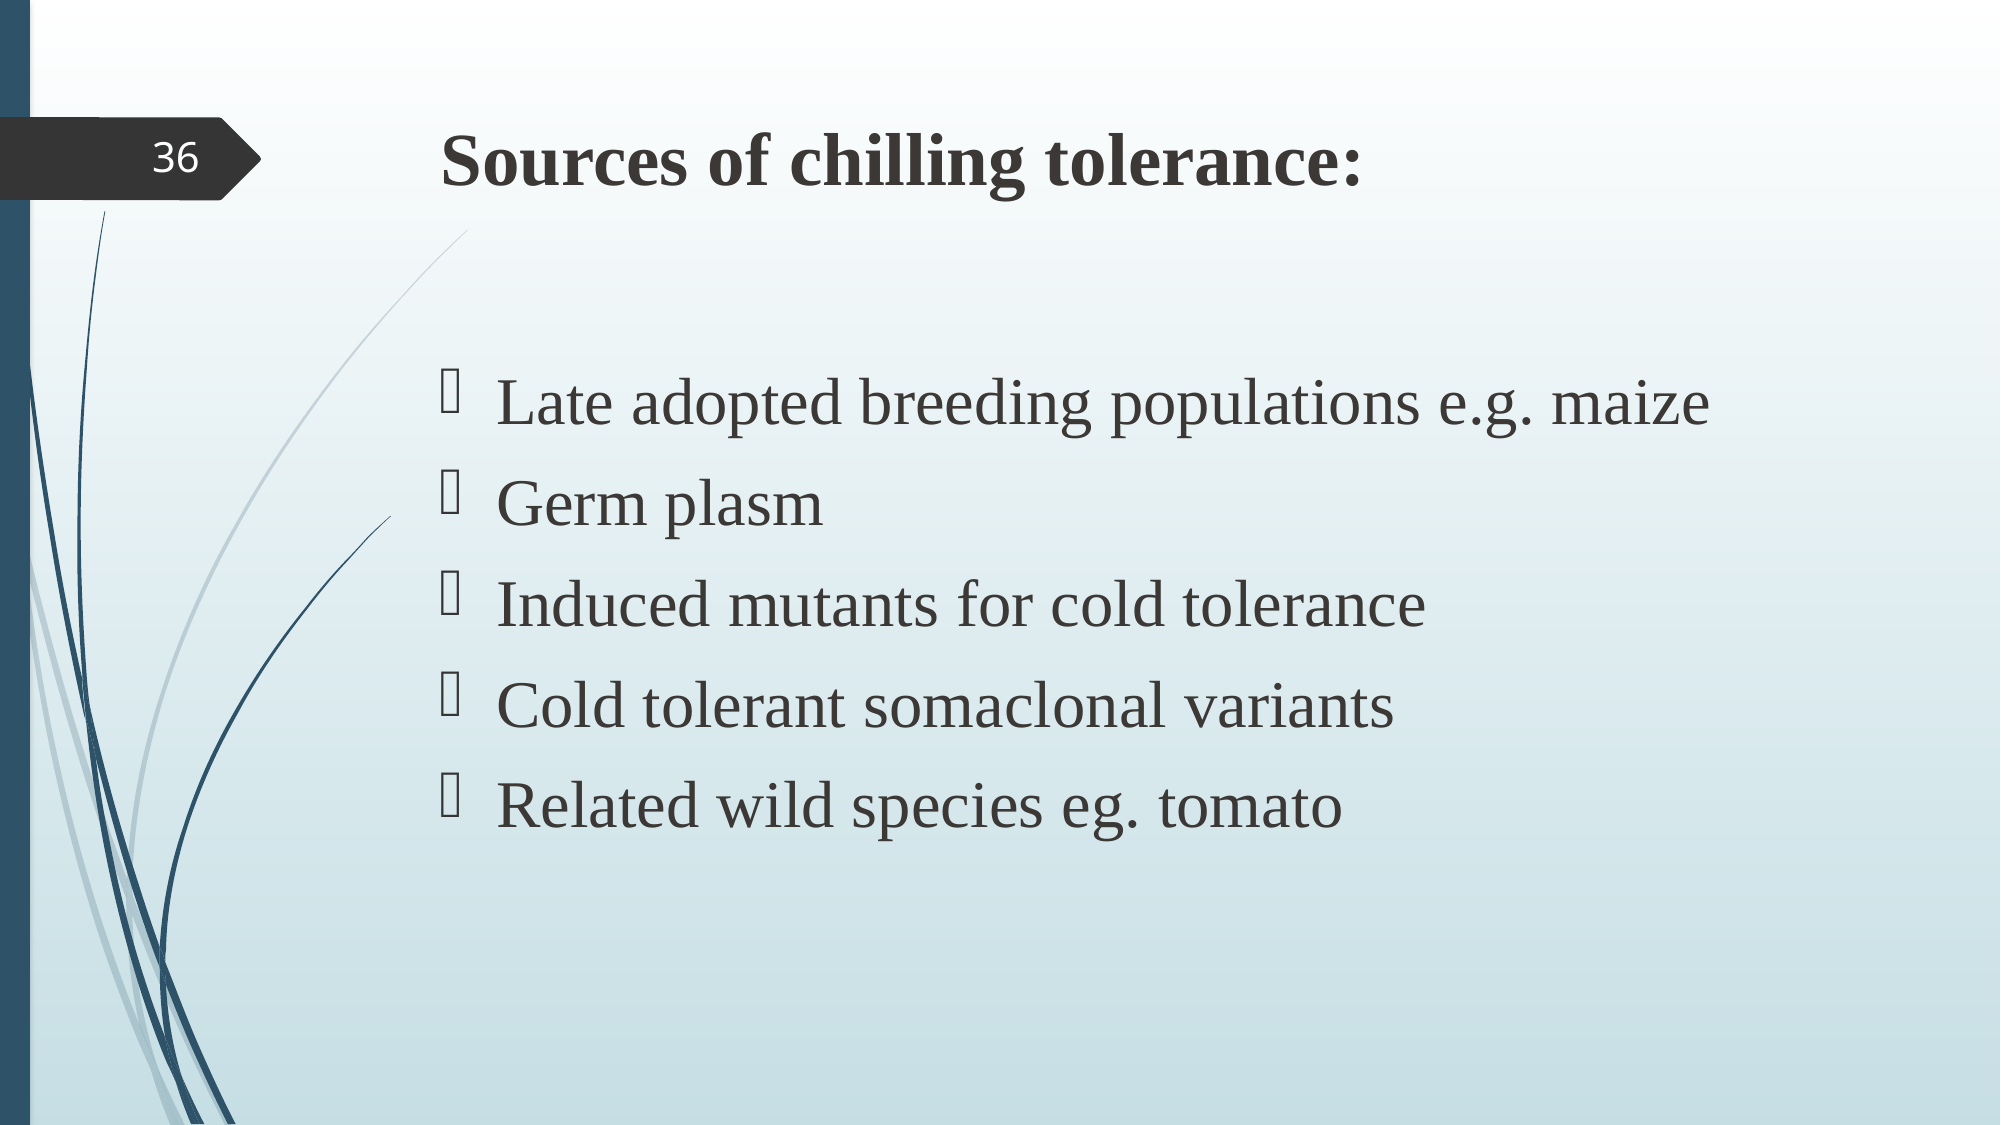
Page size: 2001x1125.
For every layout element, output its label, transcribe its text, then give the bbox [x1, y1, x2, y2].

list Late adopted breeding populations e.g. maize Germ plasm Induced mutants for cold tolerance Cold tolerant somaclonal variants Related wild species eg. tomato [424, 350, 1888, 970]
title Sources of chilling tolerance: [425, 102, 1888, 313]
slide_number 36 [87, 129, 216, 190]
